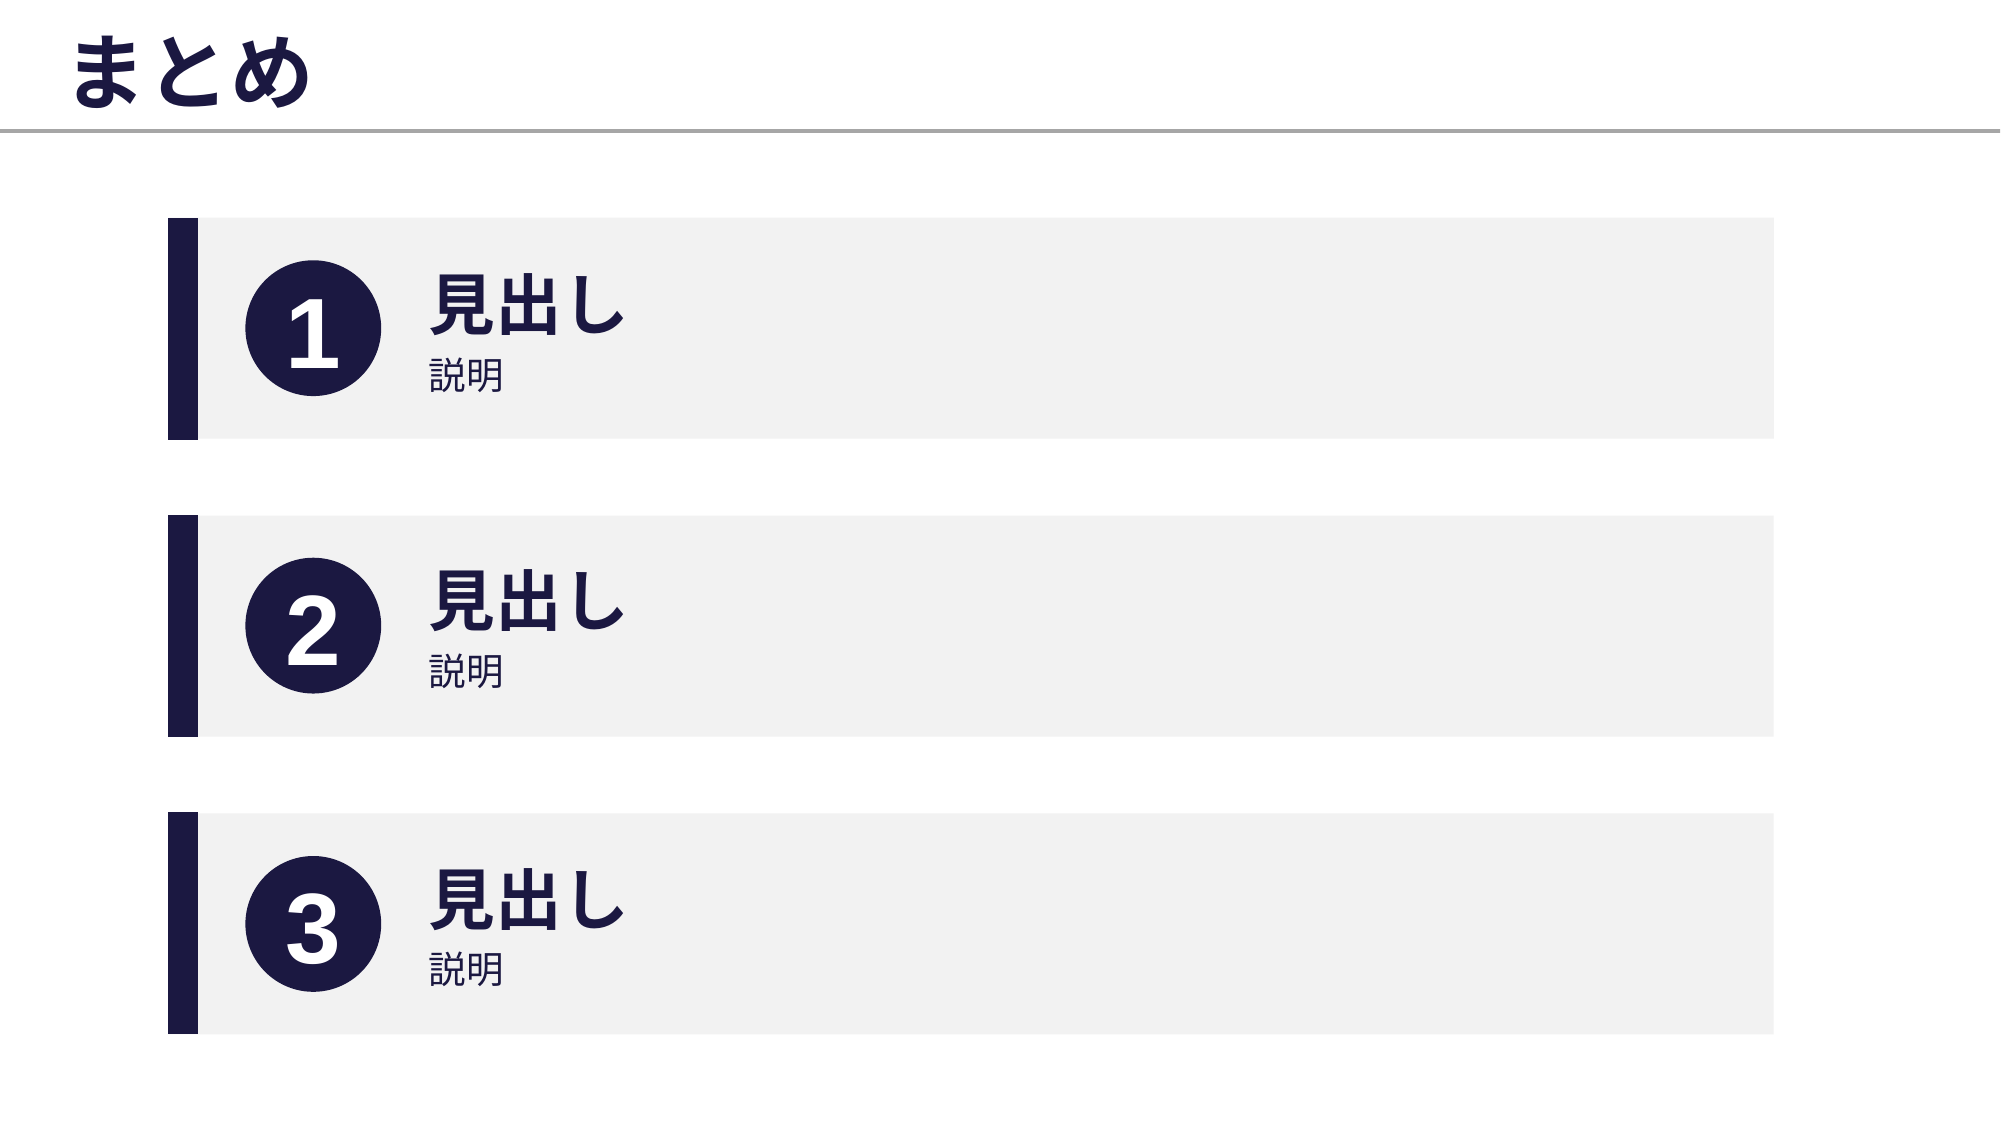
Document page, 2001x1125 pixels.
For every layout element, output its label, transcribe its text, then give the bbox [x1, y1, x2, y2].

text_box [168, 217, 1774, 439]
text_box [168, 812, 1774, 1035]
title まとめ [48, 22, 1774, 131]
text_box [168, 515, 1774, 737]
